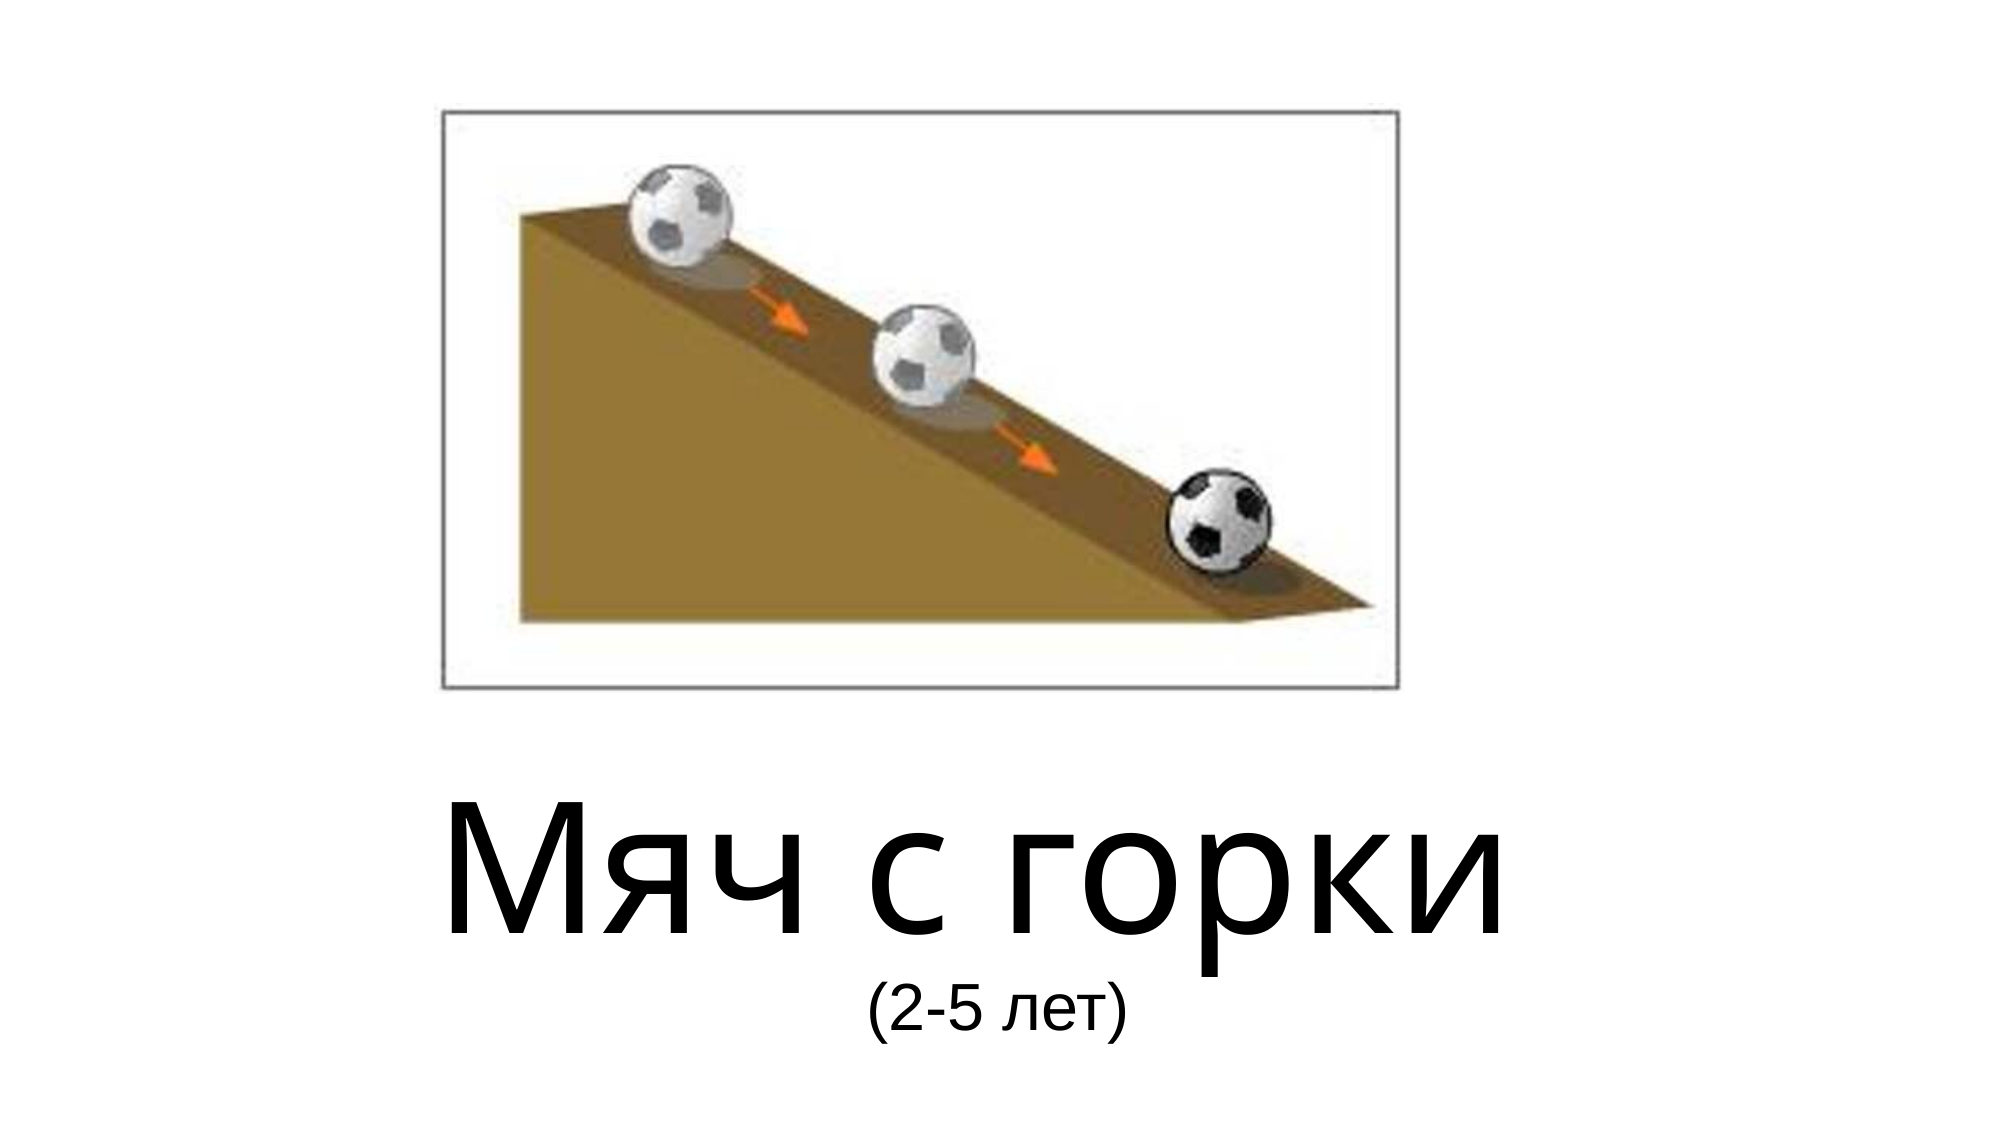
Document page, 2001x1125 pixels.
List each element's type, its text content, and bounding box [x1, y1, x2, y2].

picture [434, 103, 1404, 694]
text_box Мяч с горки (2-5 лет) [50, 767, 1946, 966]
